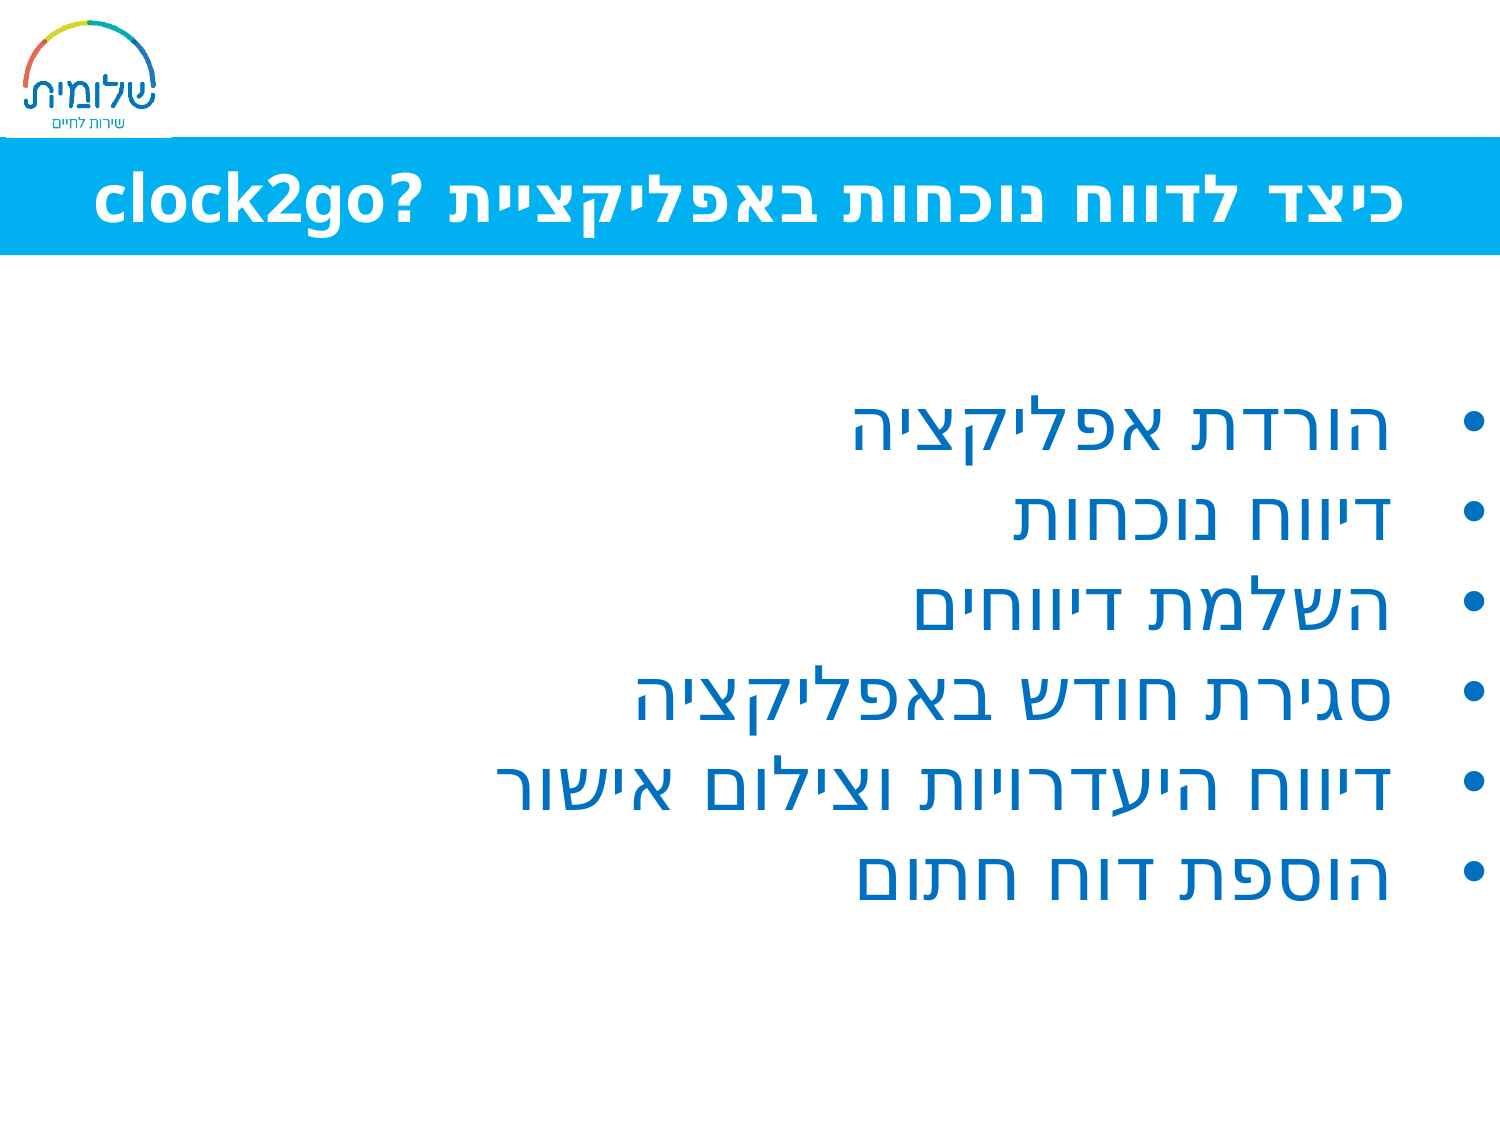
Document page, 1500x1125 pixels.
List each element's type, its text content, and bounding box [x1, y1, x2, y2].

picture [5, 10, 172, 137]
text_box הורדת אפליקציה דיווח נוכחות השלמת דיווחים סגירת חודש באפליקציה דיווח היעדרויות וצילום אישור הוספת דוח חתום [0, 584, 1500, 706]
text_box כיצד לדווח נוכחות באפליקציית ?clock2go [0, 135, 1500, 257]
